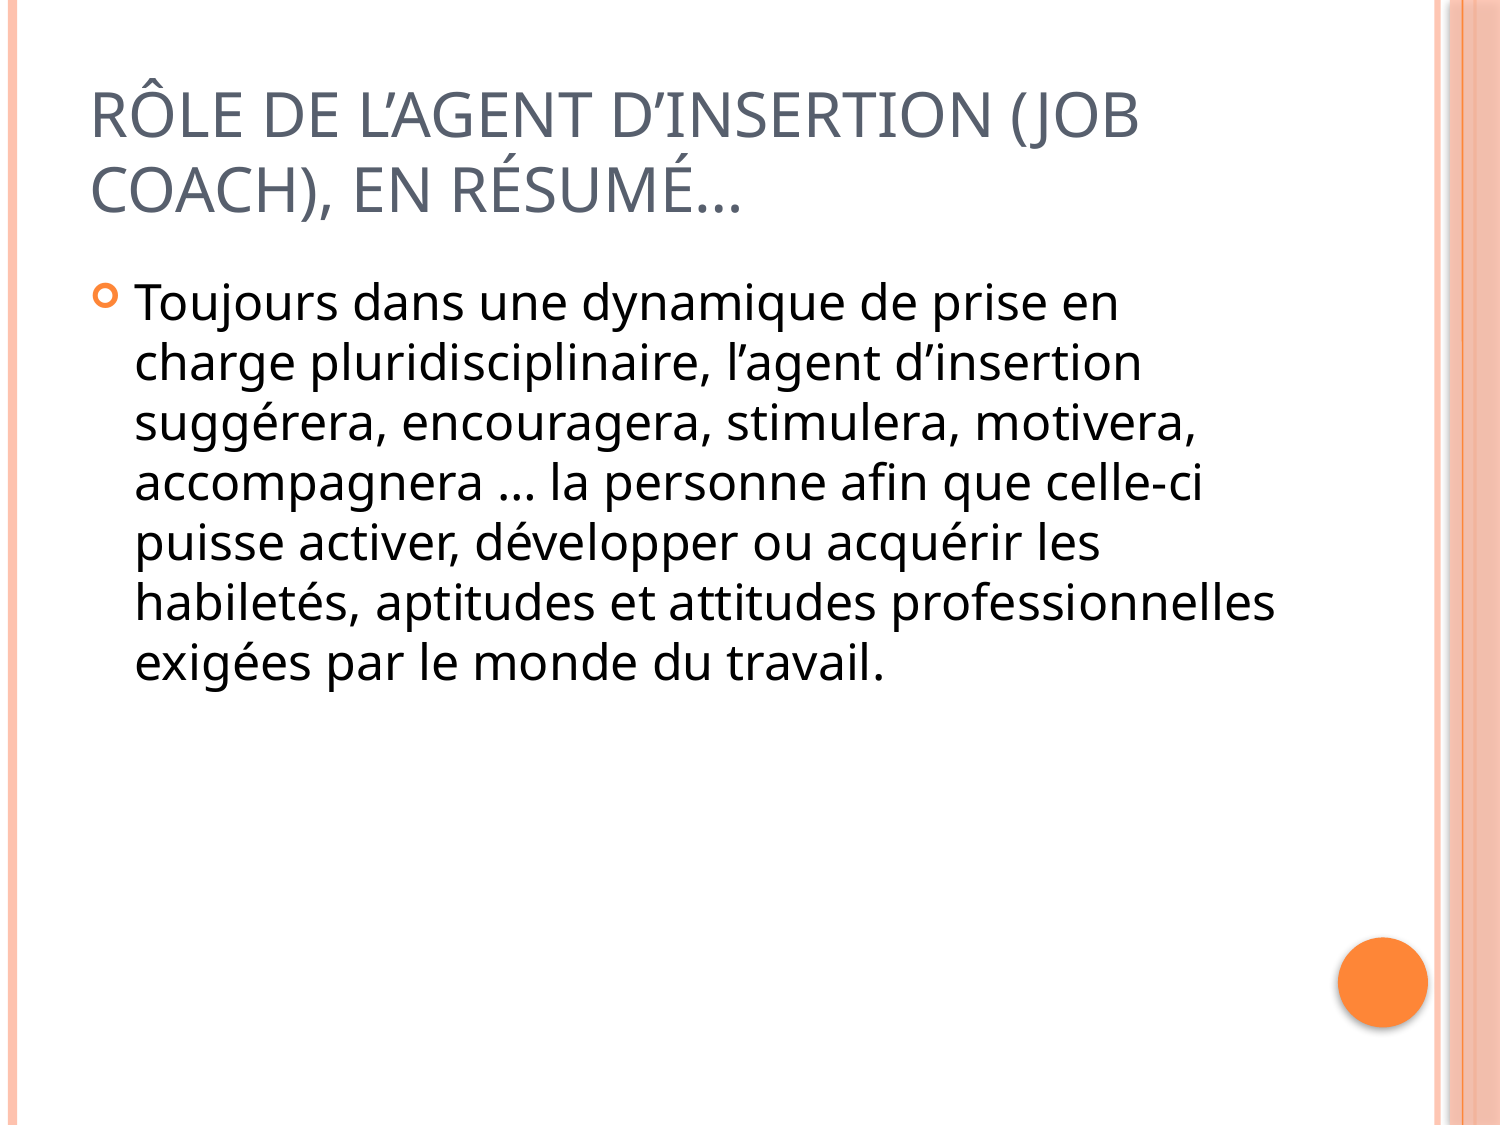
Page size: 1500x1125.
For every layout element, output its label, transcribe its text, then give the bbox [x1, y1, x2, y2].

list Toujours dans une dynamique de prise en charge pluridisciplinaire, l’agent d’insertion suggérera, encouragera, stimulera, motivera, accompagnera … la personne afin que celle-ci puisse activer, développer ou acquérir les habiletés, aptitudes et attitudes professionnelles exigées par le monde du travail. [75, 262, 1300, 1062]
title Rôle de l’agent d’insertion (job coach), en résumé… [75, 45, 1300, 233]
